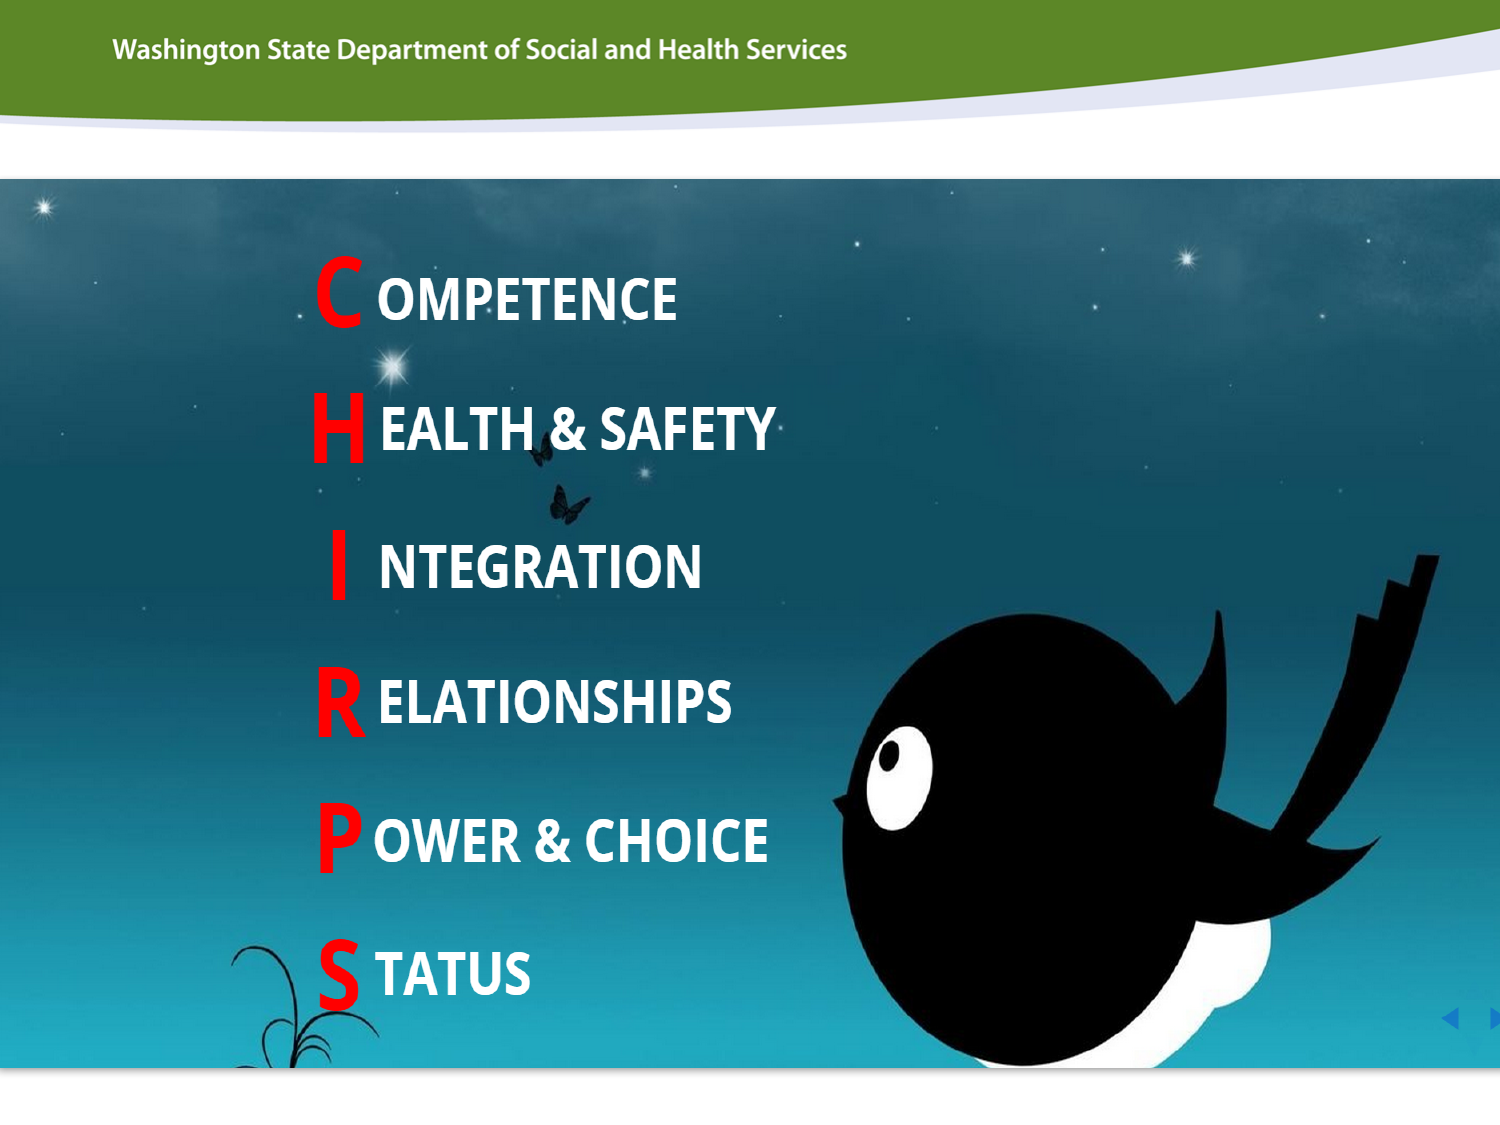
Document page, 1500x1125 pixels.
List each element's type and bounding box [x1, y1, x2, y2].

list [0, 179, 1500, 1068]
picture [0, 0, 1500, 179]
picture [0, 1068, 1500, 1125]
